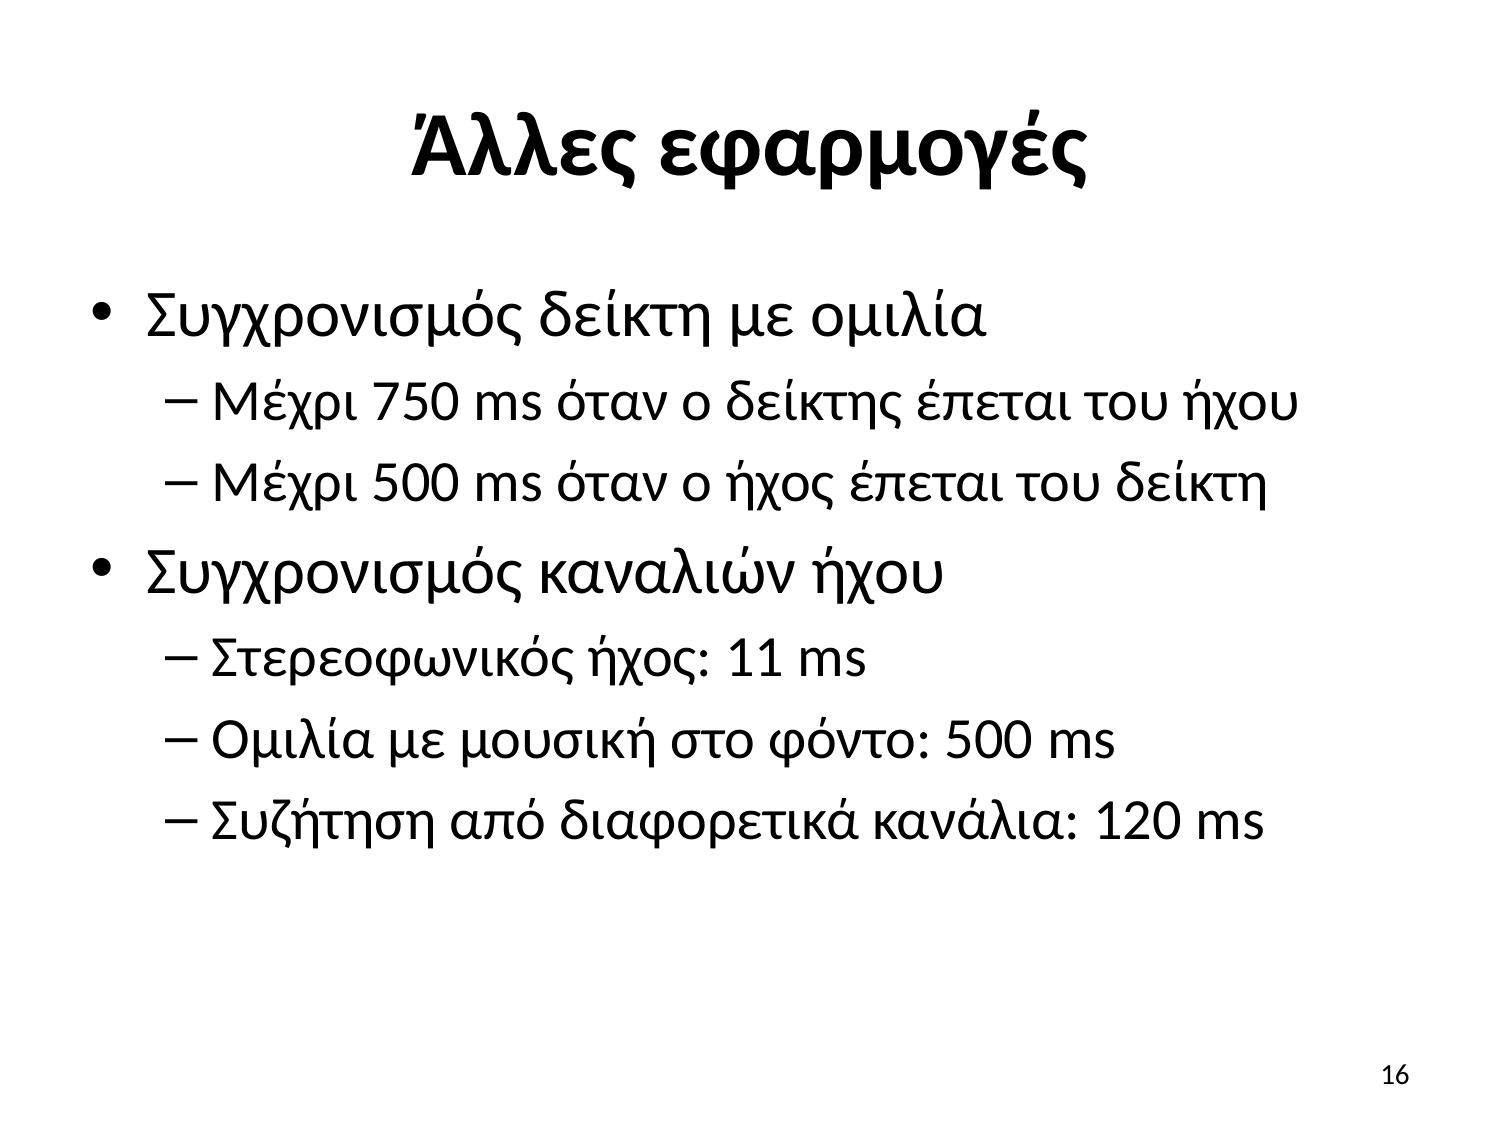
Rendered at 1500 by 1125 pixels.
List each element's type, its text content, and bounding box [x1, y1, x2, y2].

list Συγχρονισμός δείκτη με ομιλία Μέχρι 750 ms όταν ο δείκτης έπεται του ήχου Μέχρι 500 ms όταν ο ήχος έπεται του δείκτη Συγχρονισμός καναλιών ήχου Στερεοφωνικός ήχος: 11 ms Ομιλία με μουσική στο φόντο: 500 ms Συζήτηση από διαφορετικά κανάλια: 120 ms [75, 262, 1425, 1005]
title Άλλες εφαρμογές [75, 45, 1425, 233]
slide_number 16 [1074, 1042, 1425, 1103]
